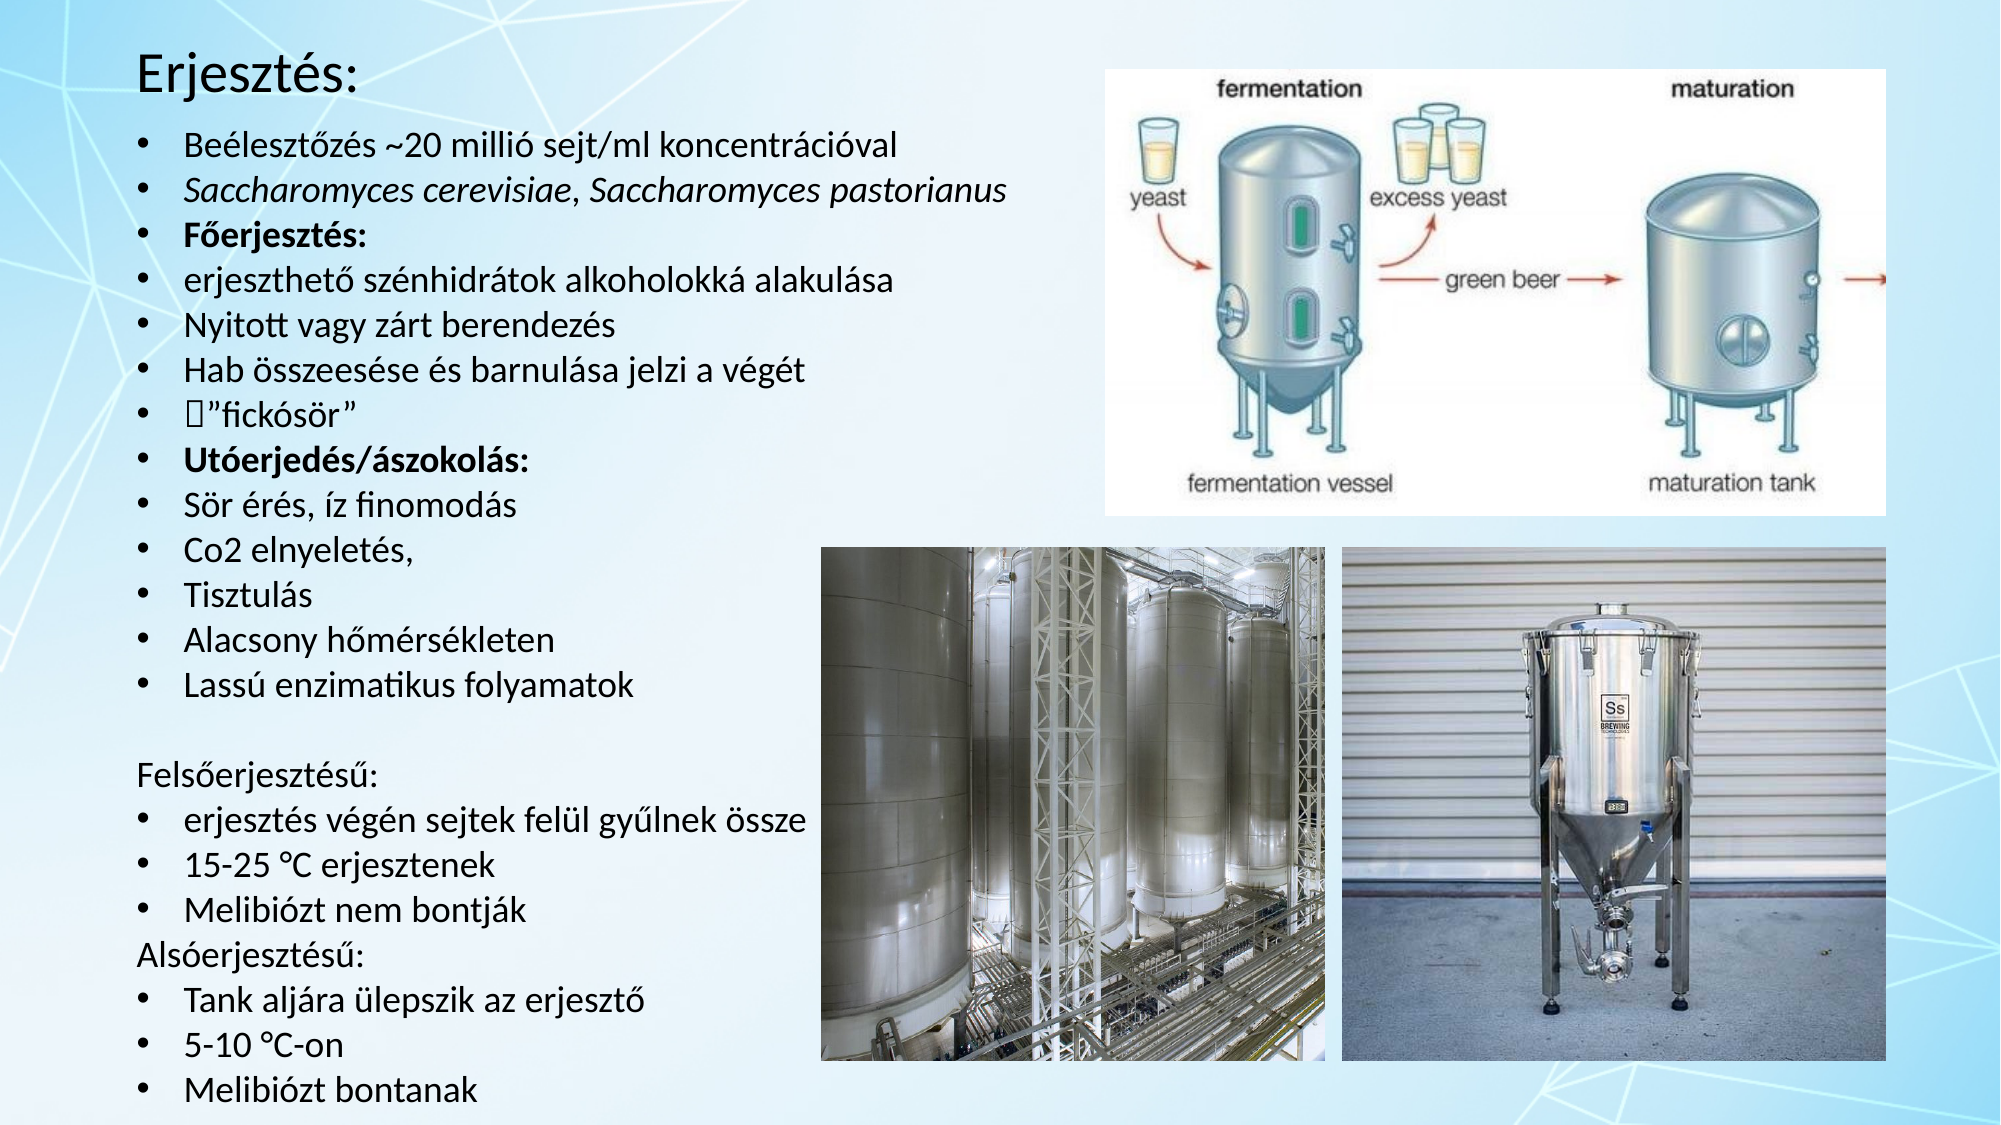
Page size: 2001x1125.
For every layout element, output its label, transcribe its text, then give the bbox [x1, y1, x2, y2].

picture [0, 0, 2001, 1125]
text_box Erjesztés: [121, 26, 622, 112]
text_box Beélesztőzés ~20 millió sejt/ml koncentrációval Saccharomyces cerevisiae, Saccharomyces pastorianus Főerjesztés: erjeszthető szénhidrátok alkoholokká alakulása Nyitott vagy zárt berendezés Hab összeesése és barnulása jelzi a végét ”fickósör” Utóerjedés/ászokolás: Sör érés, íz finomodás Co2 elnyeletés, Tisztulás Alacsony hőmérsékleten Lassú enzimatikus folyamatok Felsőerjesztésű: erjesztés végén sejtek felül gyűlnek össze 15-25 °C erjesztenek Melibiózt nem bontják Alsóerjesztésű: Tank aljára ülepszik az erjesztő 5-10 °C-on Melibiózt bontanak [121, 112, 1224, 1125]
